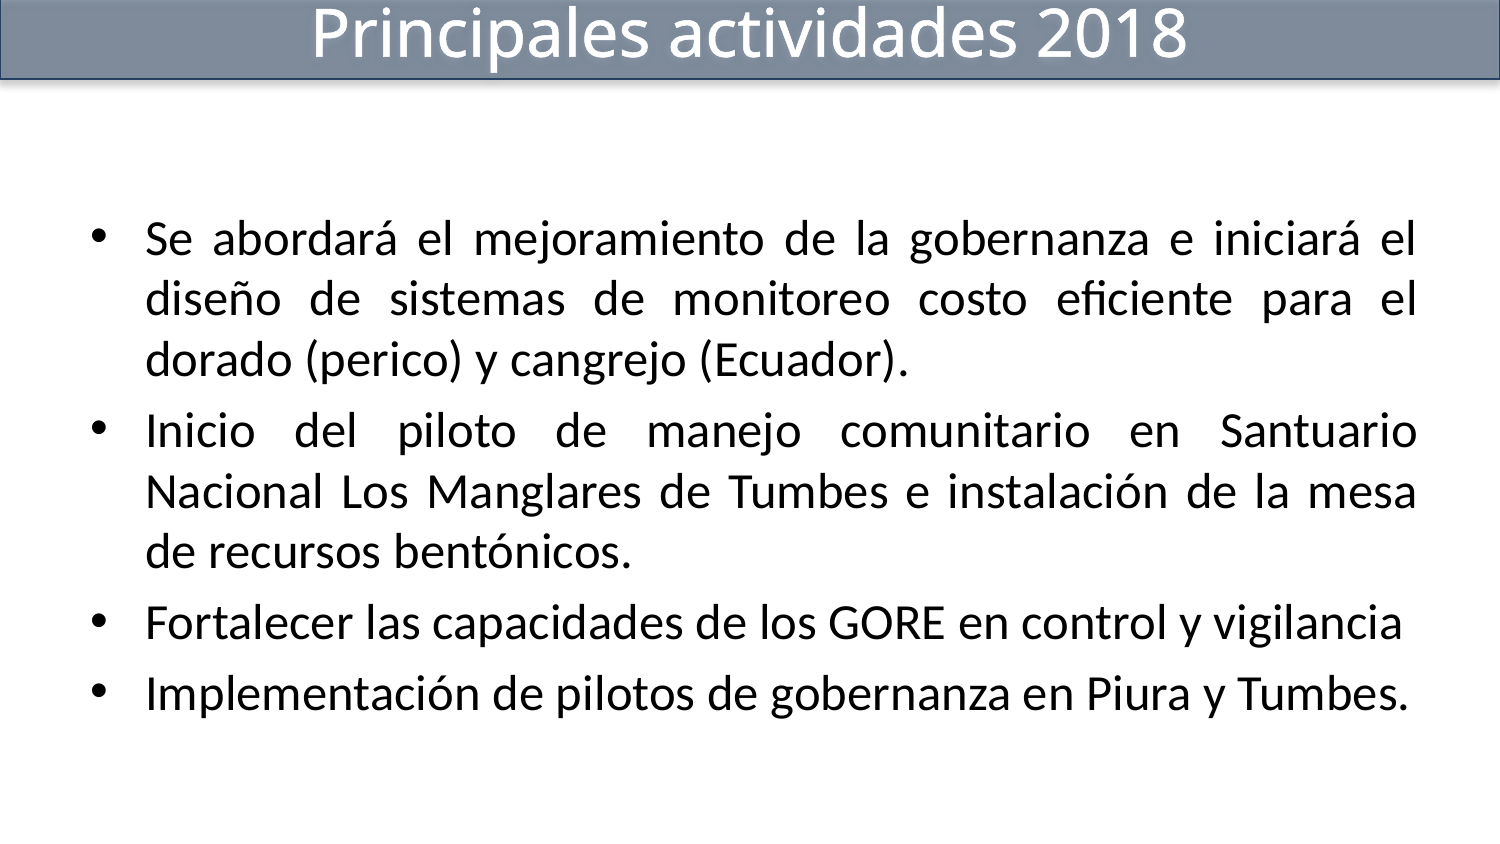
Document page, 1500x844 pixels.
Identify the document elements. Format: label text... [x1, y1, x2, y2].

list Se abordará el mejoramiento de la gobernanza e iniciará el diseño de sistemas de monitoreo costo eficiente para el dorado (perico) y cangrejo (Ecuador). Inicio del piloto de manejo comunitario en Santuario Nacional Los Manglares de Tumbes e instalación de la mesa de recursos bentónicos. Fortalecer las capacidades de los GORE en control y vigilancia Implementación de pilotos de gobernanza en Piura y Tumbes. [75, 196, 1436, 754]
text_box Principales actividades 2018 [0, 0, 1500, 80]
